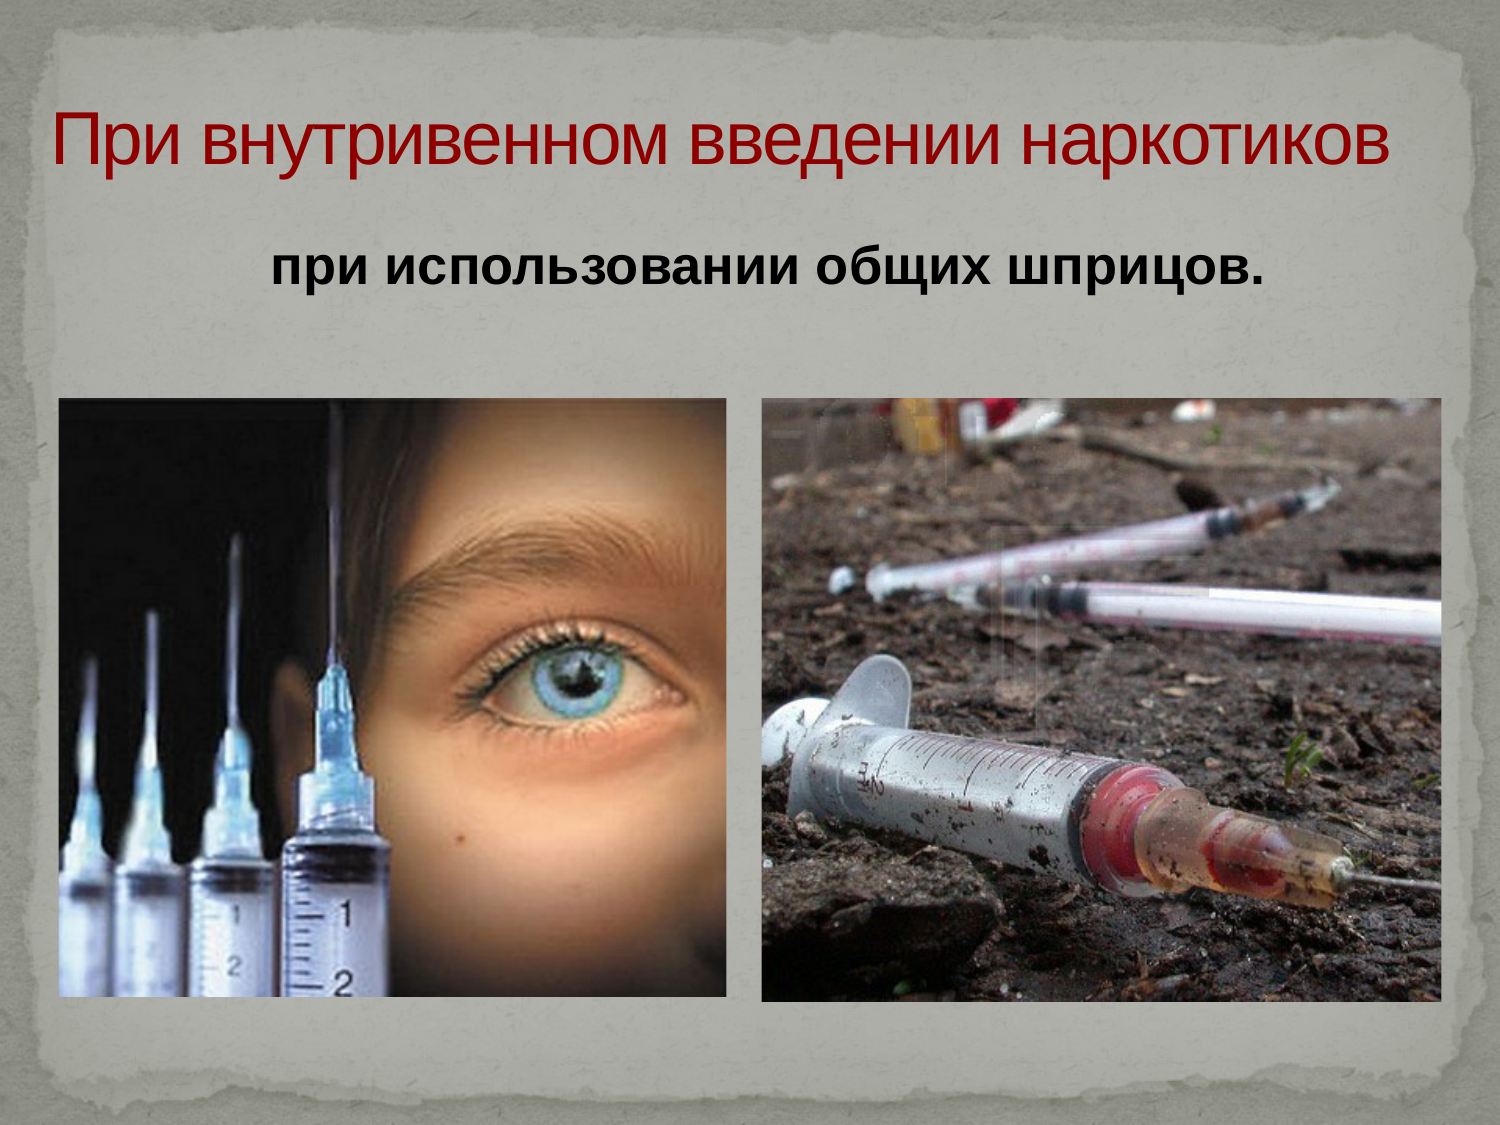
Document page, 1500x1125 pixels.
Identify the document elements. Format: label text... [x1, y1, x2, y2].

title При внутривенном введении наркотиков [35, 70, 1477, 188]
list при использовании общих шприцов. [93, 222, 1444, 319]
picture [58, 398, 727, 997]
picture [761, 398, 1442, 1002]
